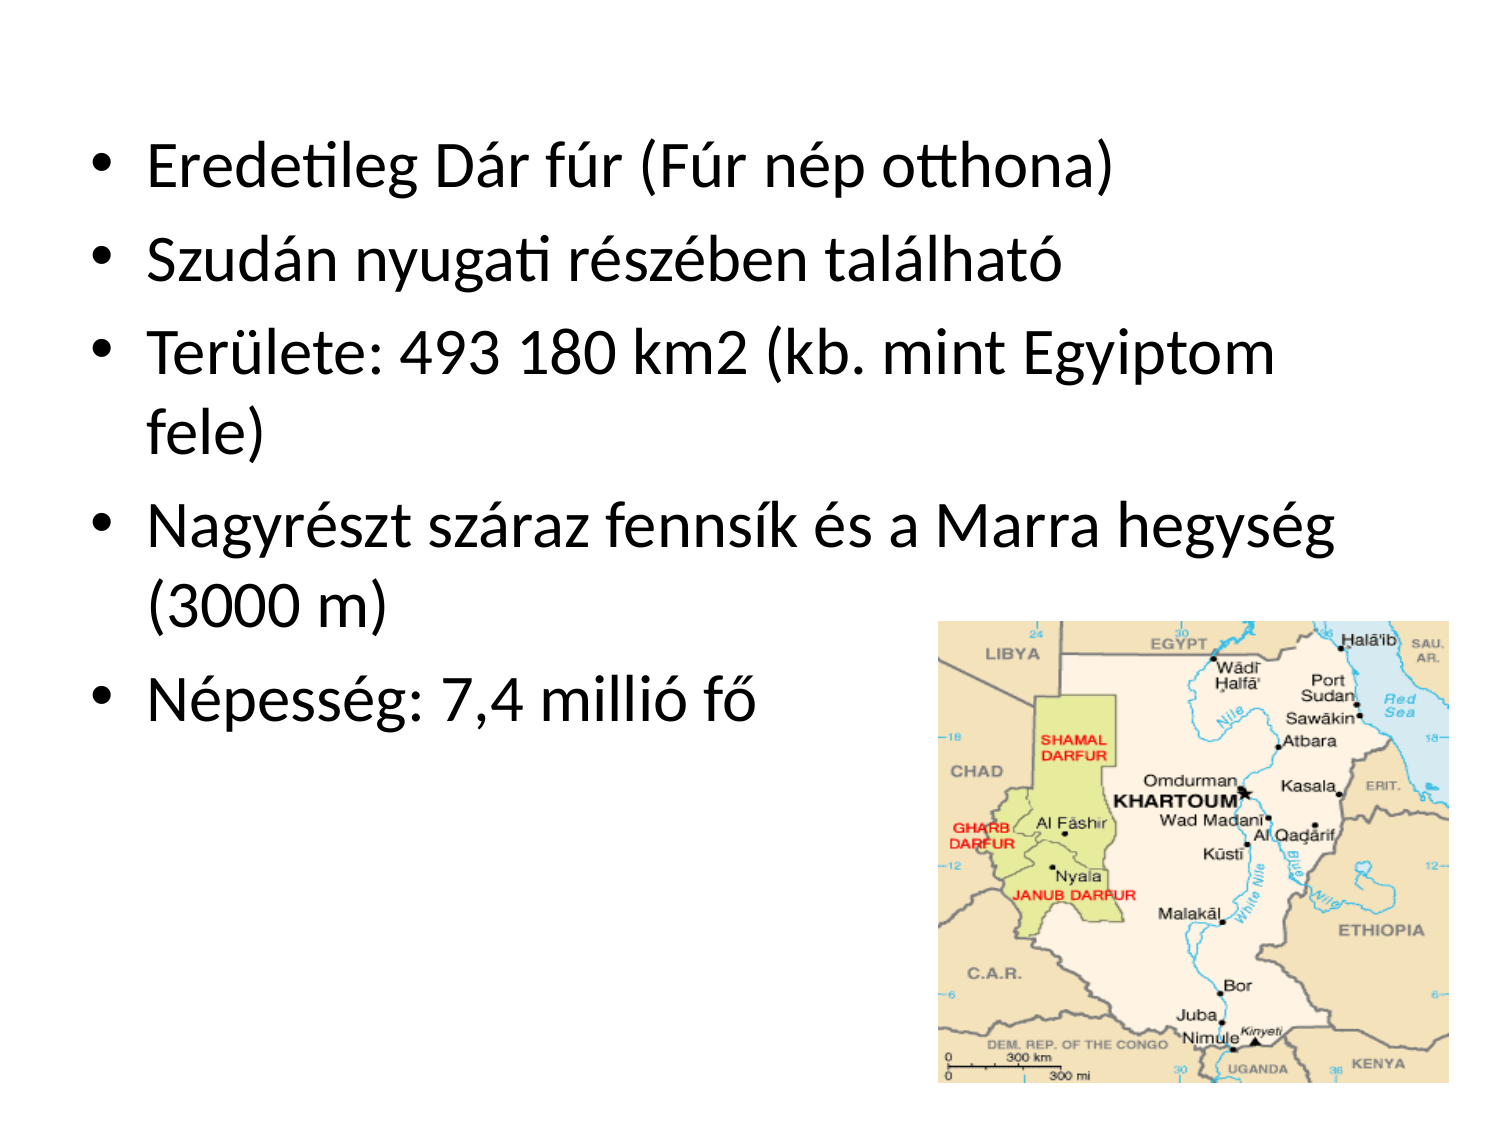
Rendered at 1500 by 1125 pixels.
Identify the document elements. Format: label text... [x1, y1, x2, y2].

list Eredetileg Dár fúr (Fúr nép otthona) Szudán nyugati részében található Területe: 493 180 km2 (kb. mint Egyiptom fele) Nagyrészt száraz fennsík és a Marra hegység (3000 m) Népesség: 7,4 millió fő [75, 113, 1425, 1005]
picture [938, 621, 1449, 1083]
